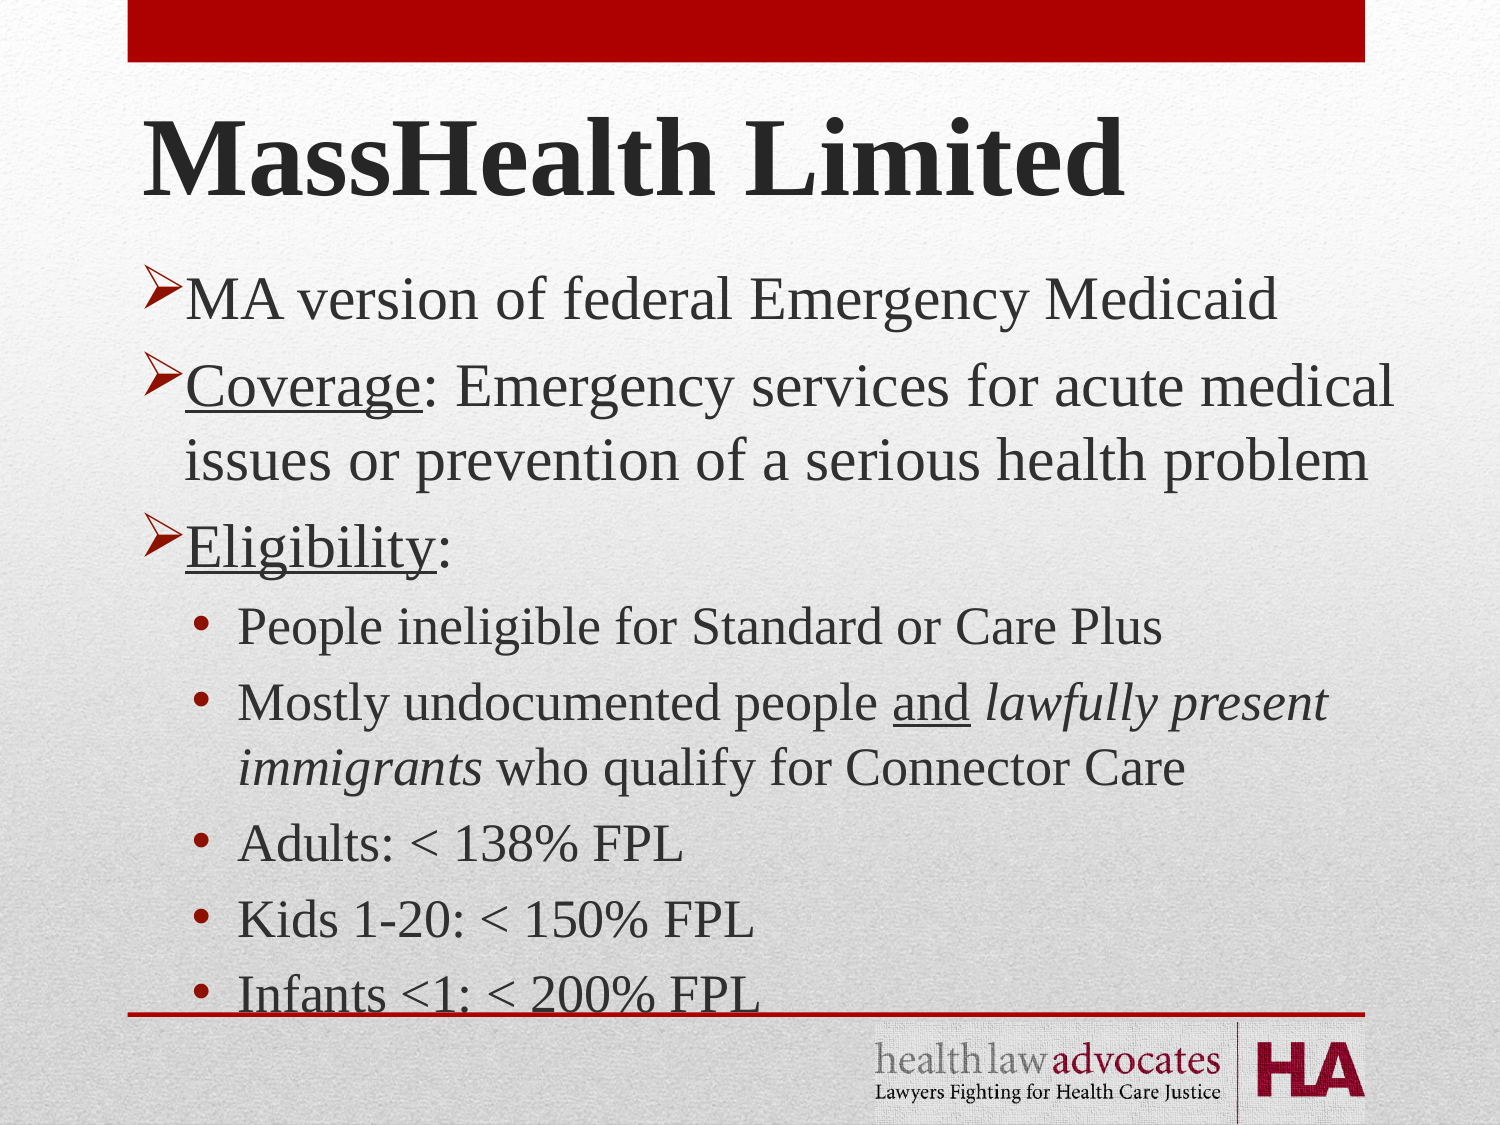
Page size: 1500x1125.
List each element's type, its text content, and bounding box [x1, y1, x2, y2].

list MA version of federal Emergency Medicaid Coverage: Emergency services for acute medical issues or prevention of a serious health problem Eligibility: People ineligible for Standard or Care Plus Mostly undocumented people and lawfully present immigrants who qualify for Connector Care Adults: < 138% FPL Kids 1-20: < 150% FPL Infants <1: < 200% FPL [124, 249, 1450, 1041]
picture [875, 1041, 1365, 1124]
title MassHealth Limited [127, 67, 1363, 225]
